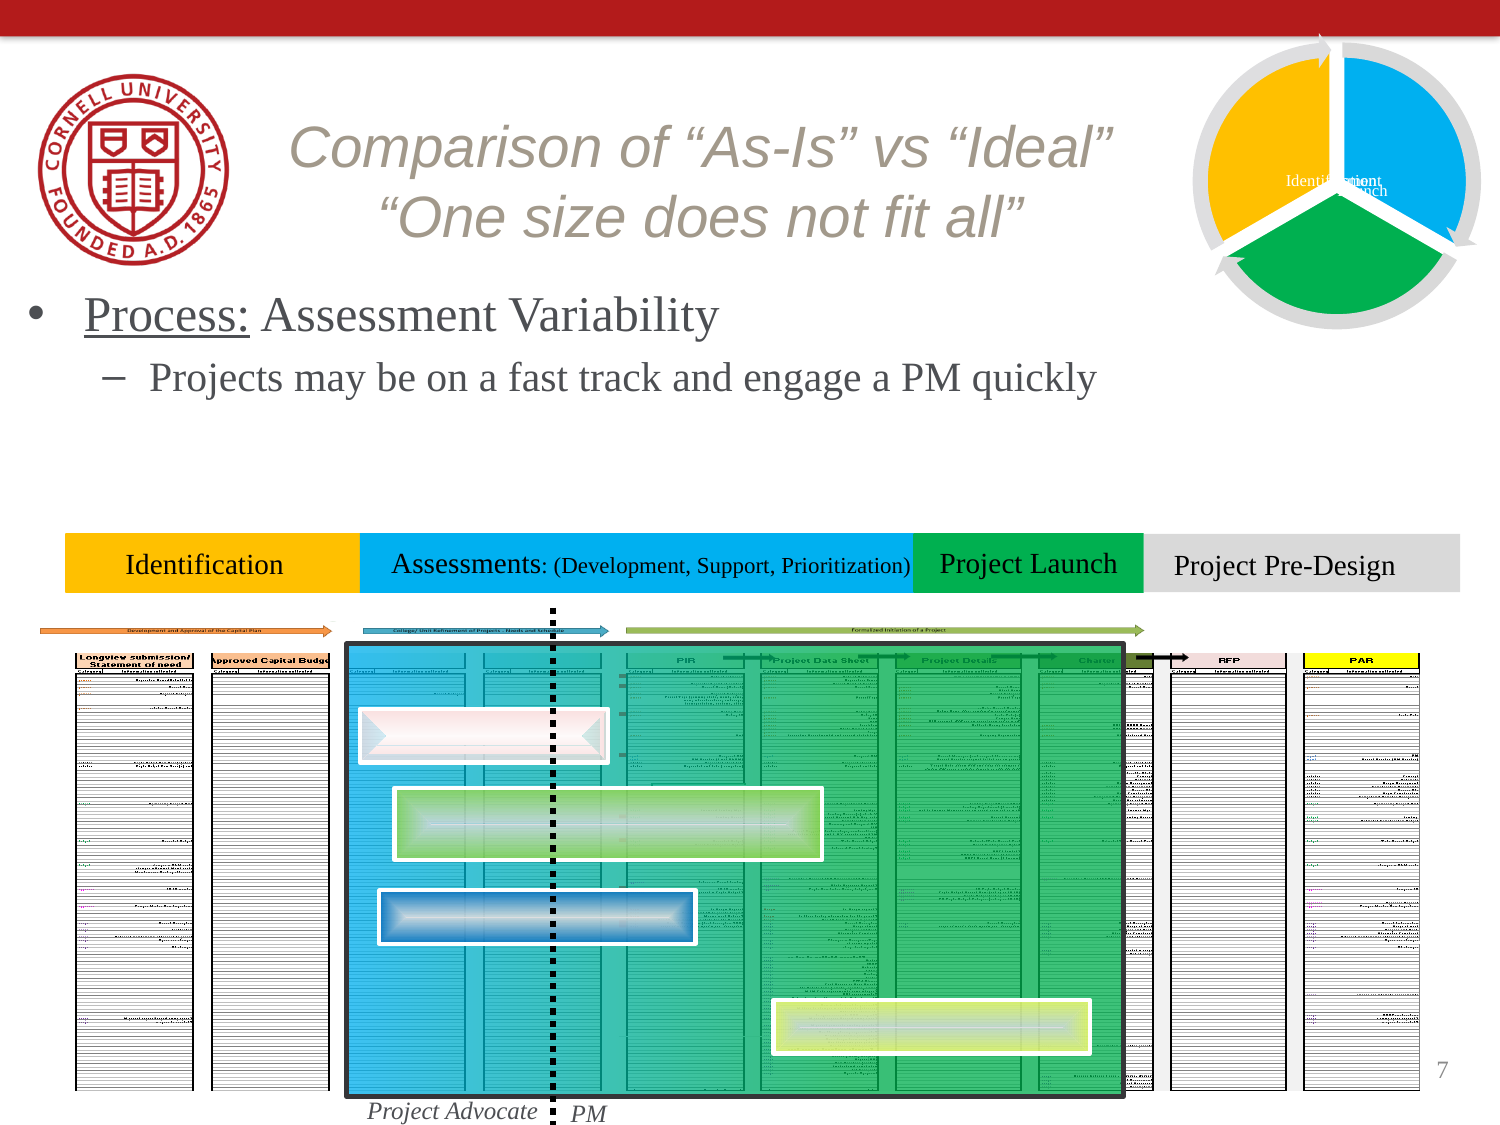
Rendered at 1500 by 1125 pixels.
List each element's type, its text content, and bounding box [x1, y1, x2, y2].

text_box Project Launch [924, 536, 1135, 587]
text_box Assessments: (Development, Support, Prioritization) [376, 536, 924, 587]
picture [554, 621, 1465, 1108]
text_box [911, 532, 1146, 594]
text_box Comparison of “As-Is” vs “Ideal” “One size does not fit all” [0, 58, 1138, 300]
text_box [63, 532, 358, 594]
text_box [358, 532, 911, 594]
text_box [1143, 28, 1500, 344]
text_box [345, 1087, 696, 1125]
text_box Project Pre-Design [1159, 539, 1419, 589]
text_box Identification [110, 537, 309, 588]
text_box [1146, 532, 1462, 594]
picture [35, 621, 552, 1108]
text_box Process: Assessment Variability Projects may be on a fast track and engage a PM quickly [12, 300, 1488, 495]
